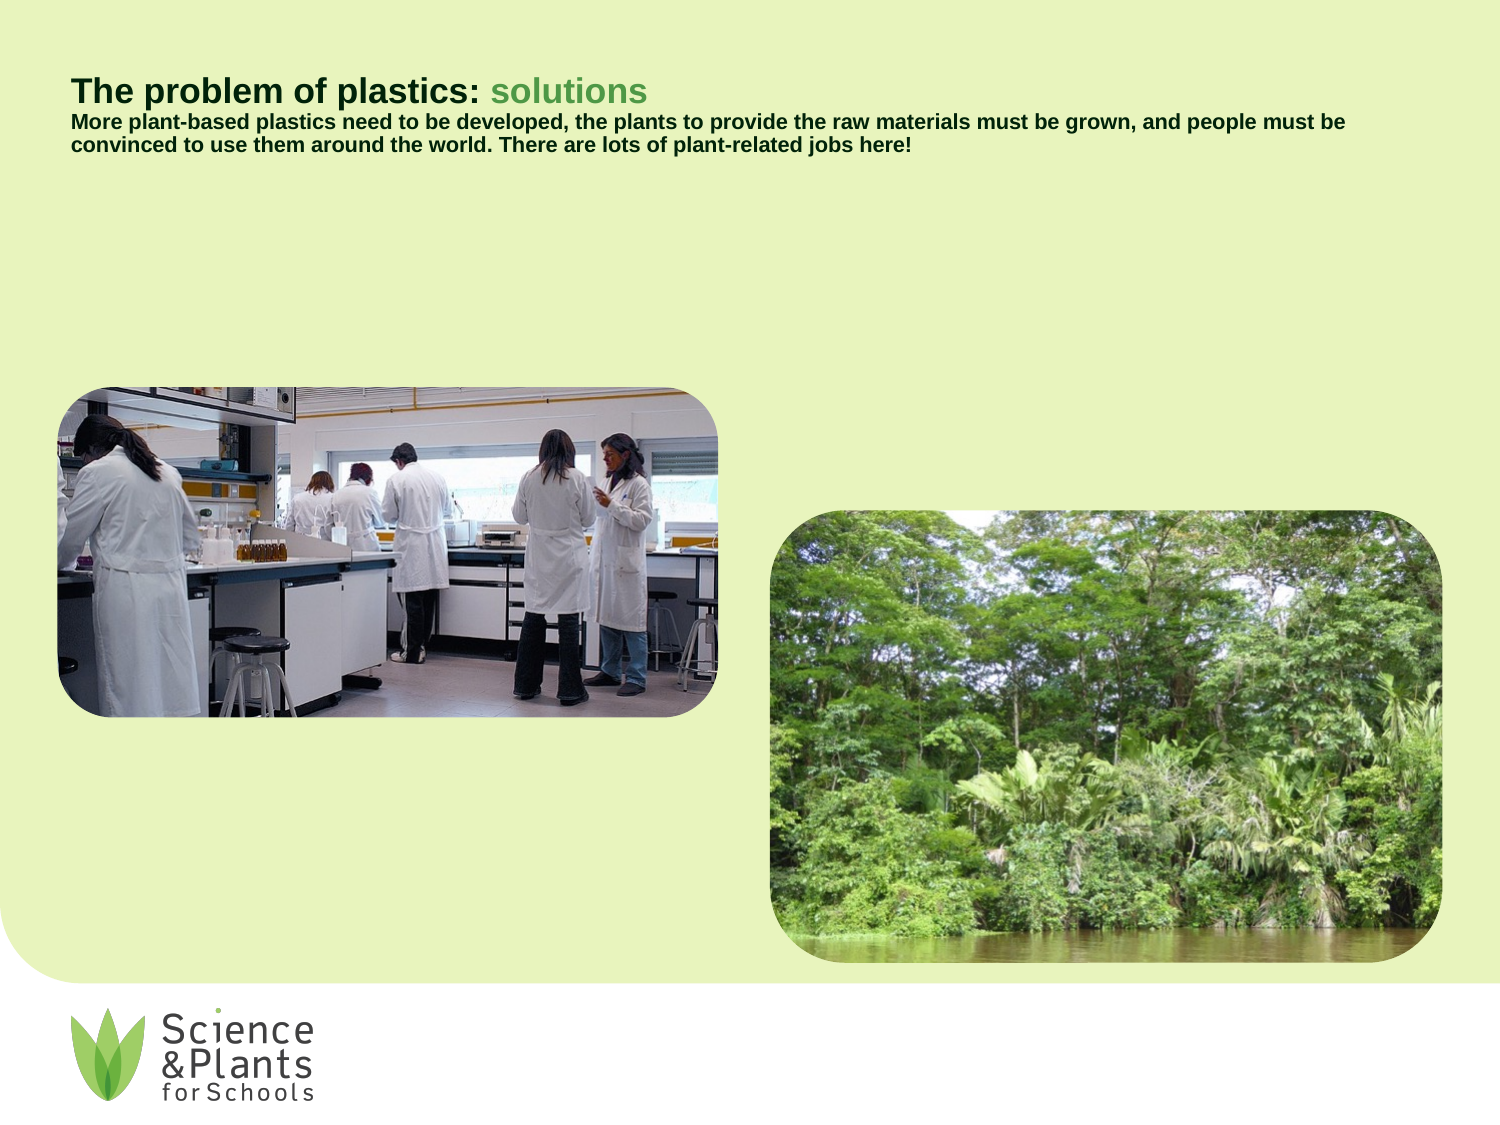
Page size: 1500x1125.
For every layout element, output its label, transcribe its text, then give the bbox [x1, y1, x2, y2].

picture [57, 387, 719, 718]
title The problem of plastics: solutions More plant-based plastics need to be developed, the plants to provide the raw materials must be grown, and people must be convinced to use them around the world. There are lots of plant-related jobs here! [70, 72, 1427, 159]
picture [769, 510, 1443, 963]
picture [71, 1008, 313, 1101]
